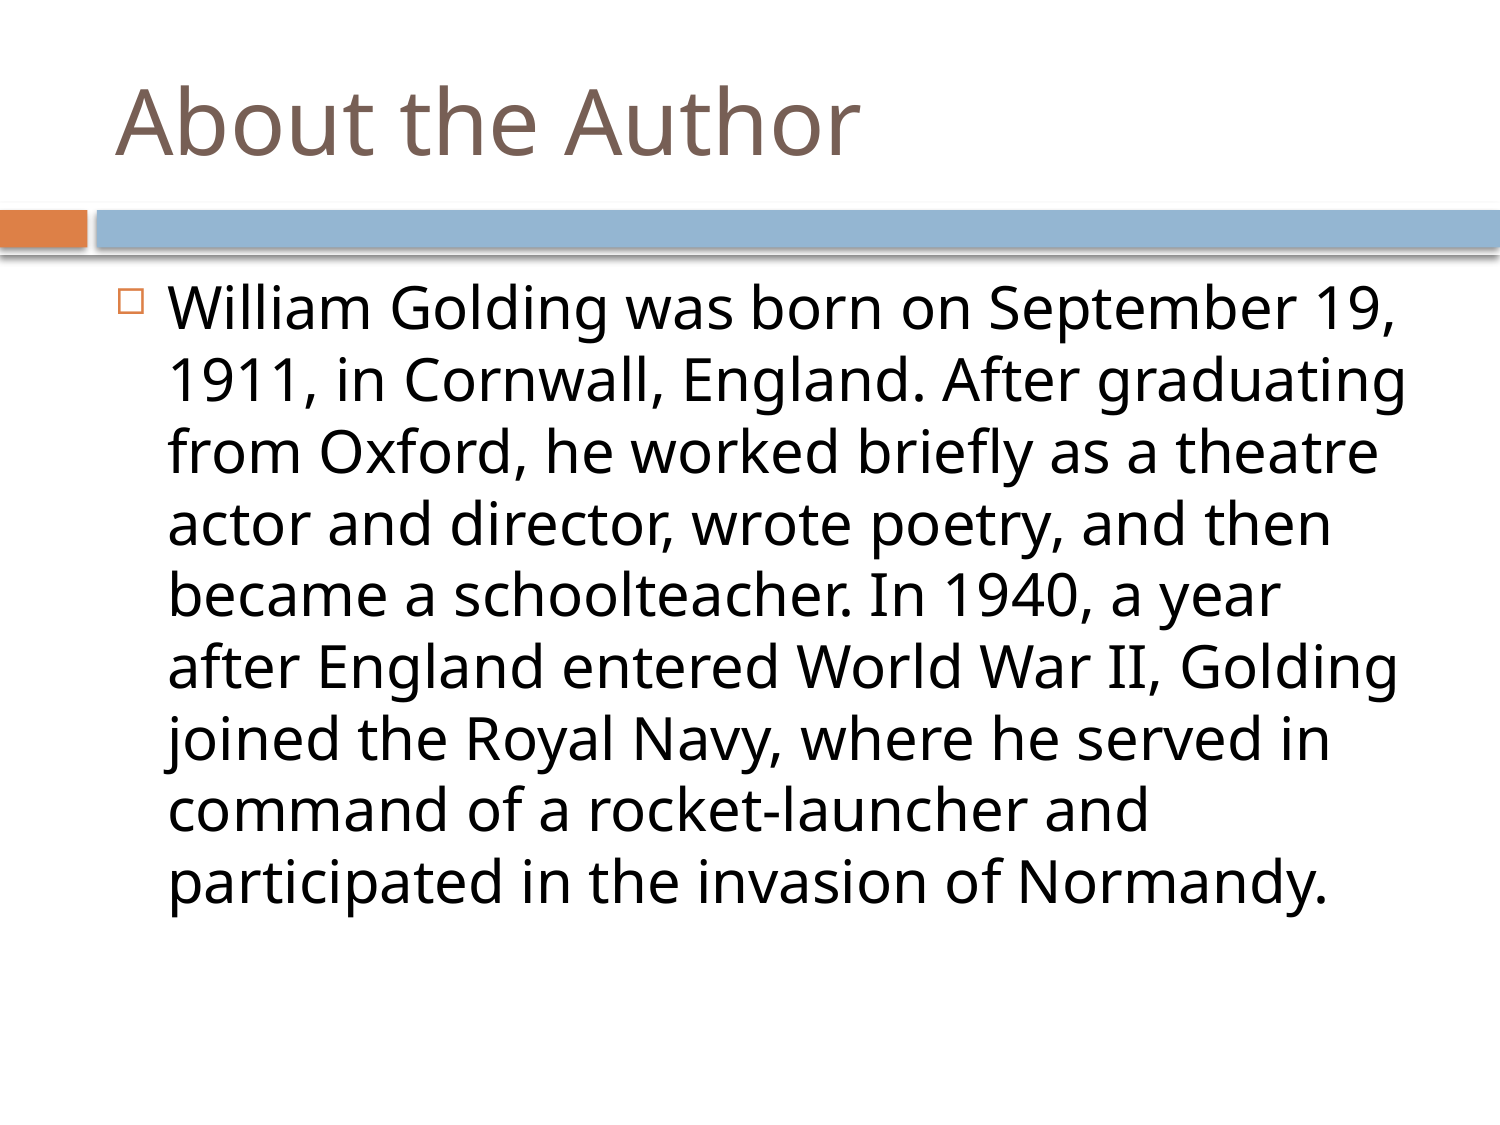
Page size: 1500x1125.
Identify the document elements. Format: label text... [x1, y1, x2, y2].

list William Golding was born on September 19, 1911, in Cornwall, England. After graduating from Oxford, he worked briefly as a theatre actor and director, wrote poetry, and then became a schoolteacher. In 1940, a year after England entered World War II, Golding joined the Royal Navy, where he served in command of a rocket-launcher and participated in the invasion of Normandy. [100, 262, 1438, 1000]
title About the Author [100, 37, 1438, 200]
